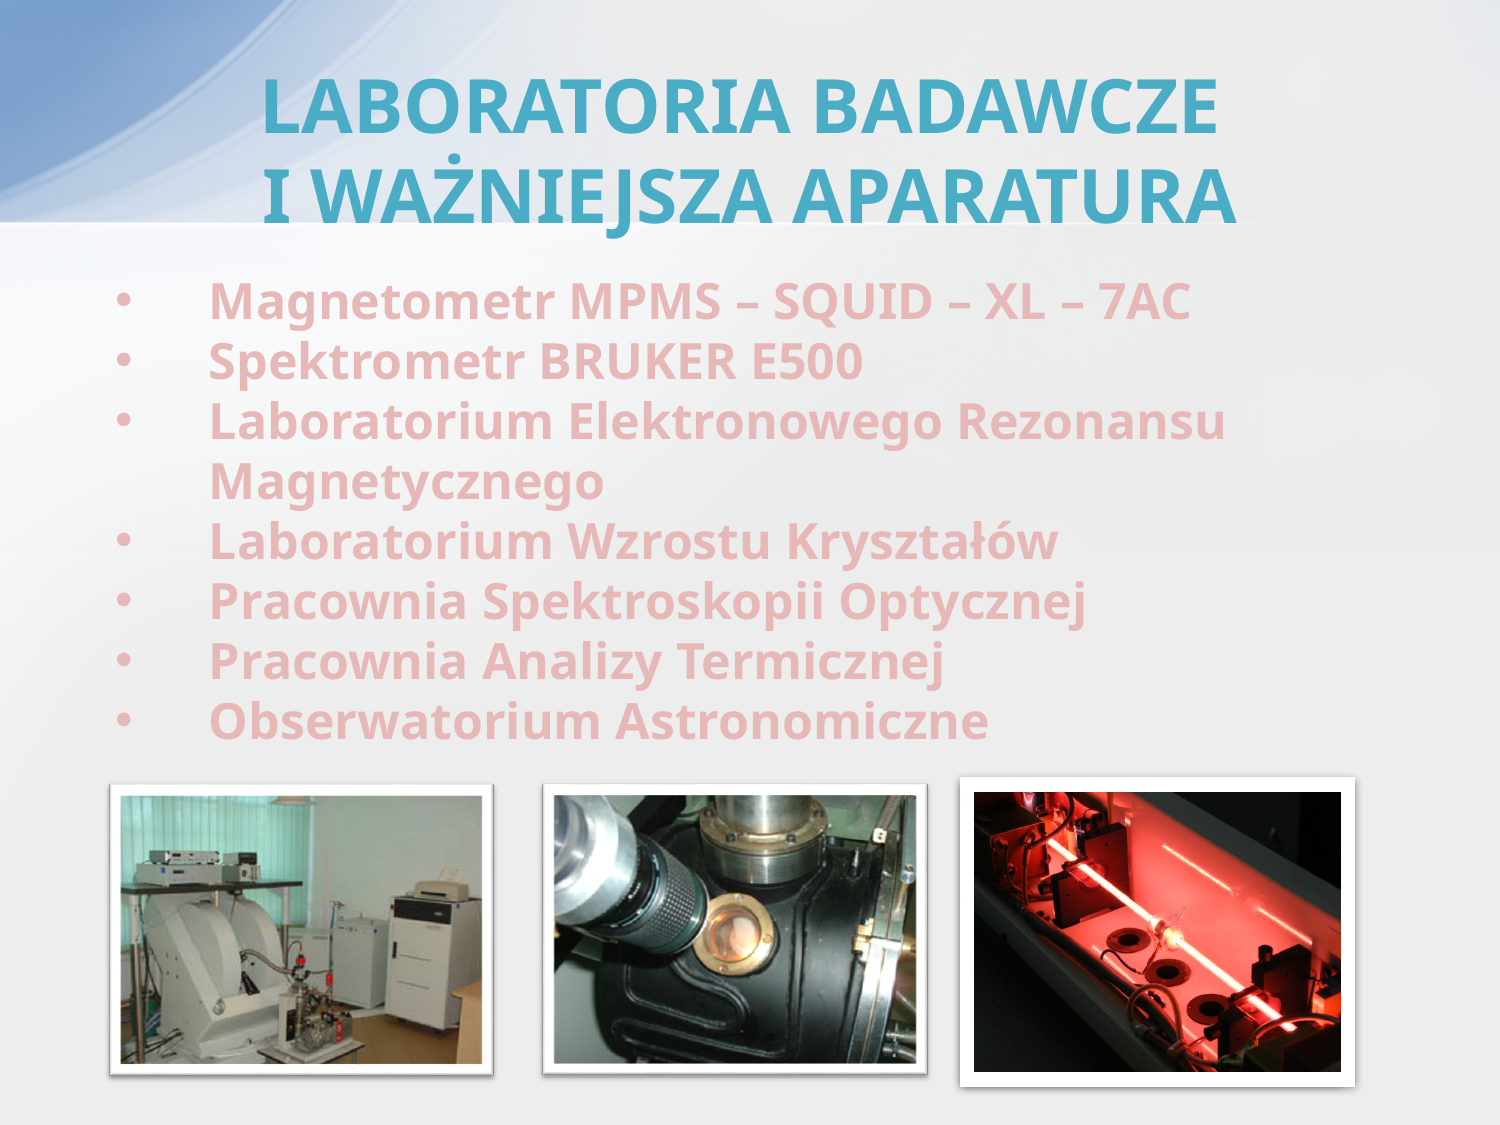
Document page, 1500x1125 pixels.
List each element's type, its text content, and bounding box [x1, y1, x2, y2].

text_box Magnetometr MPMS – SQUID – XL – 7AC Spektrometr BRUKER E500 Laboratorium Elektronowego Rezonansu Magnetycznego Laboratorium Wzrostu Kryształów Pracownia Spektroskopii Optycznej Pracownia Analizy Termicznej Obserwatorium Astronomiczne [100, 262, 1369, 757]
picture [0, 0, 1500, 1125]
title LABORATORIA BADAWCZE I WAŻNIEJSZA APARATURA [75, 58, 1425, 247]
